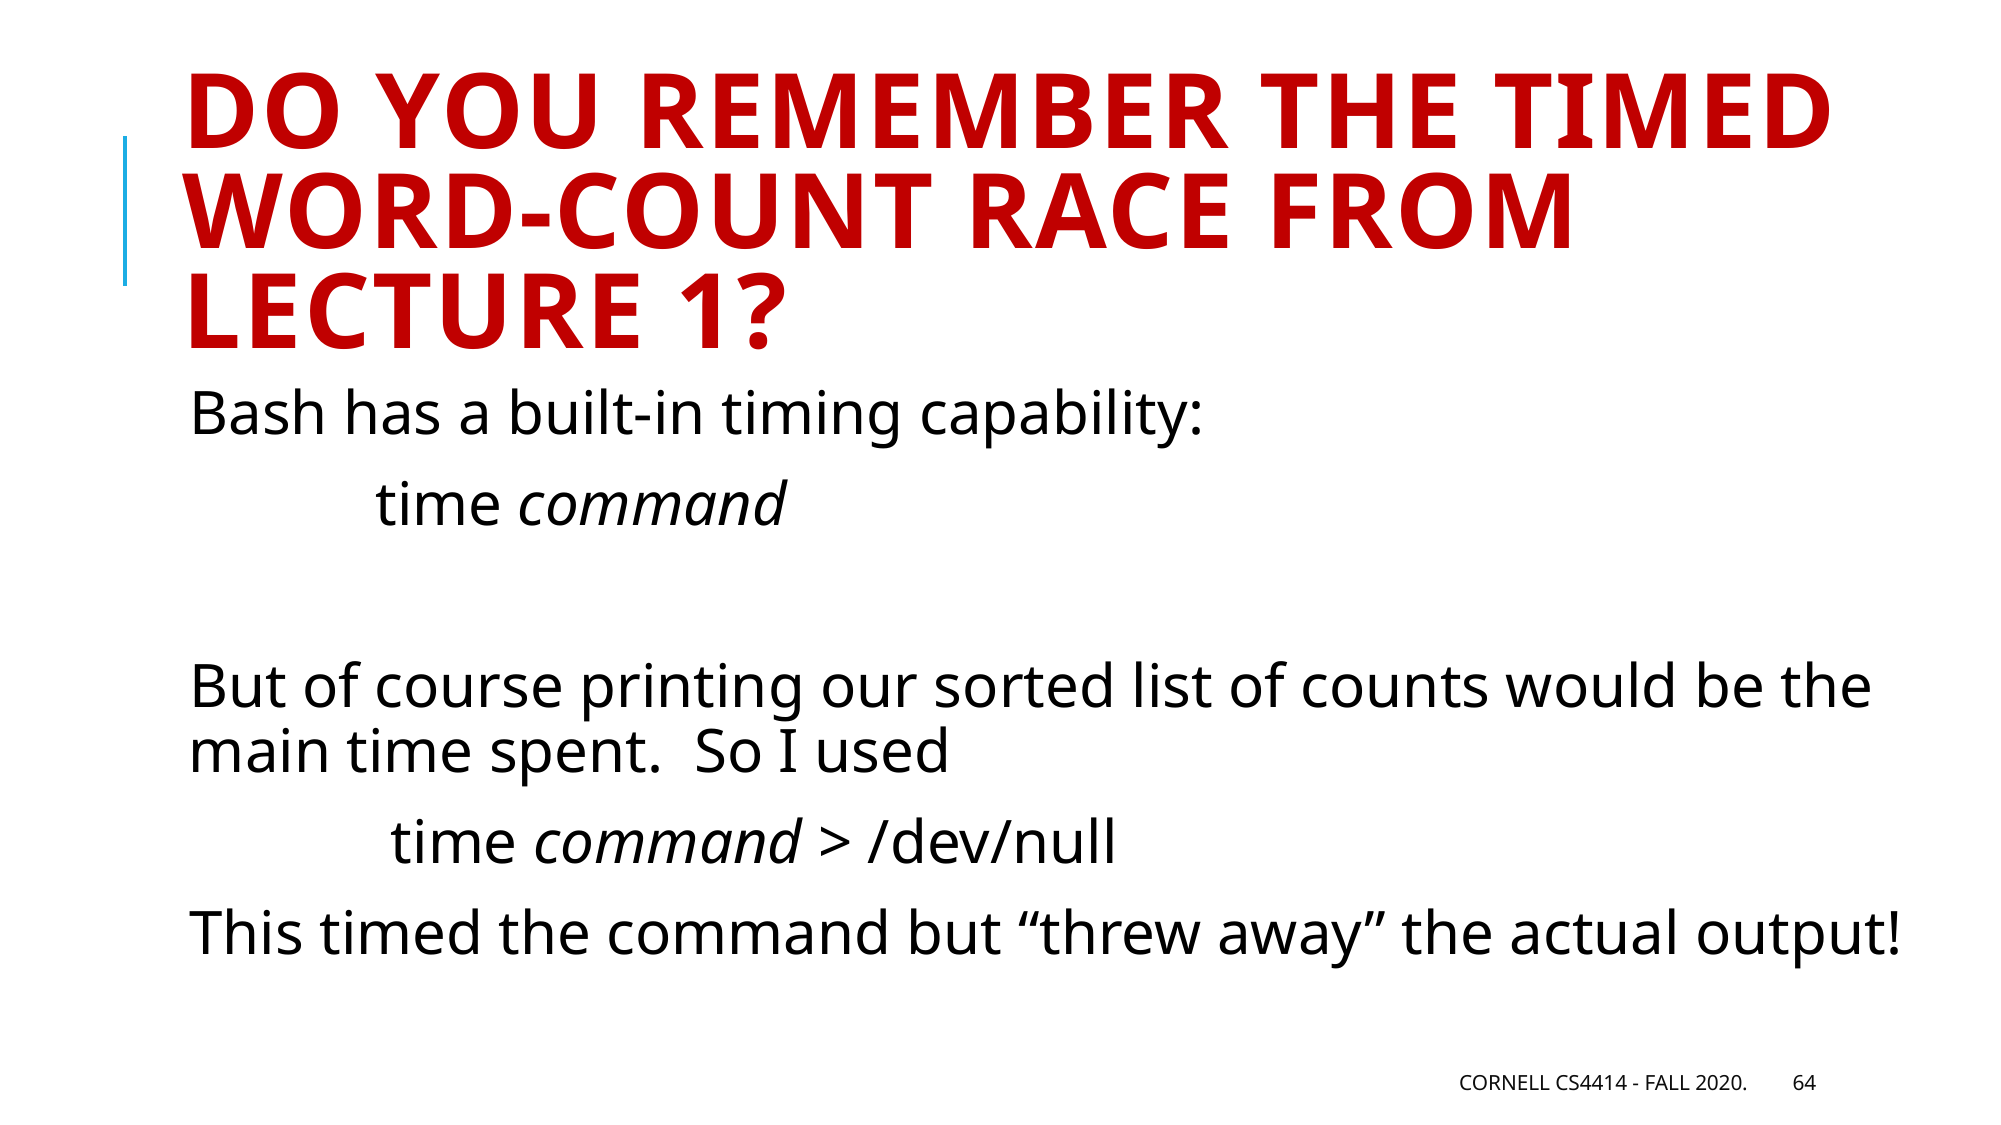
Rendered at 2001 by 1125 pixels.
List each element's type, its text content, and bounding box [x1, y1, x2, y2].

list Bash has a built-in timing capability: time command But of course printing our sorted list of counts would be the main time spent. So I used time command > /dev/null This timed the command but “threw away” the actual output! [168, 375, 1914, 1035]
title Do you remember the timed word-count race from lecture 1? [168, 96, 1914, 342]
footer Cornell CS4414 - Fall 2020. [794, 1061, 1763, 1107]
slide_number 64 [1777, 1061, 1938, 1107]
